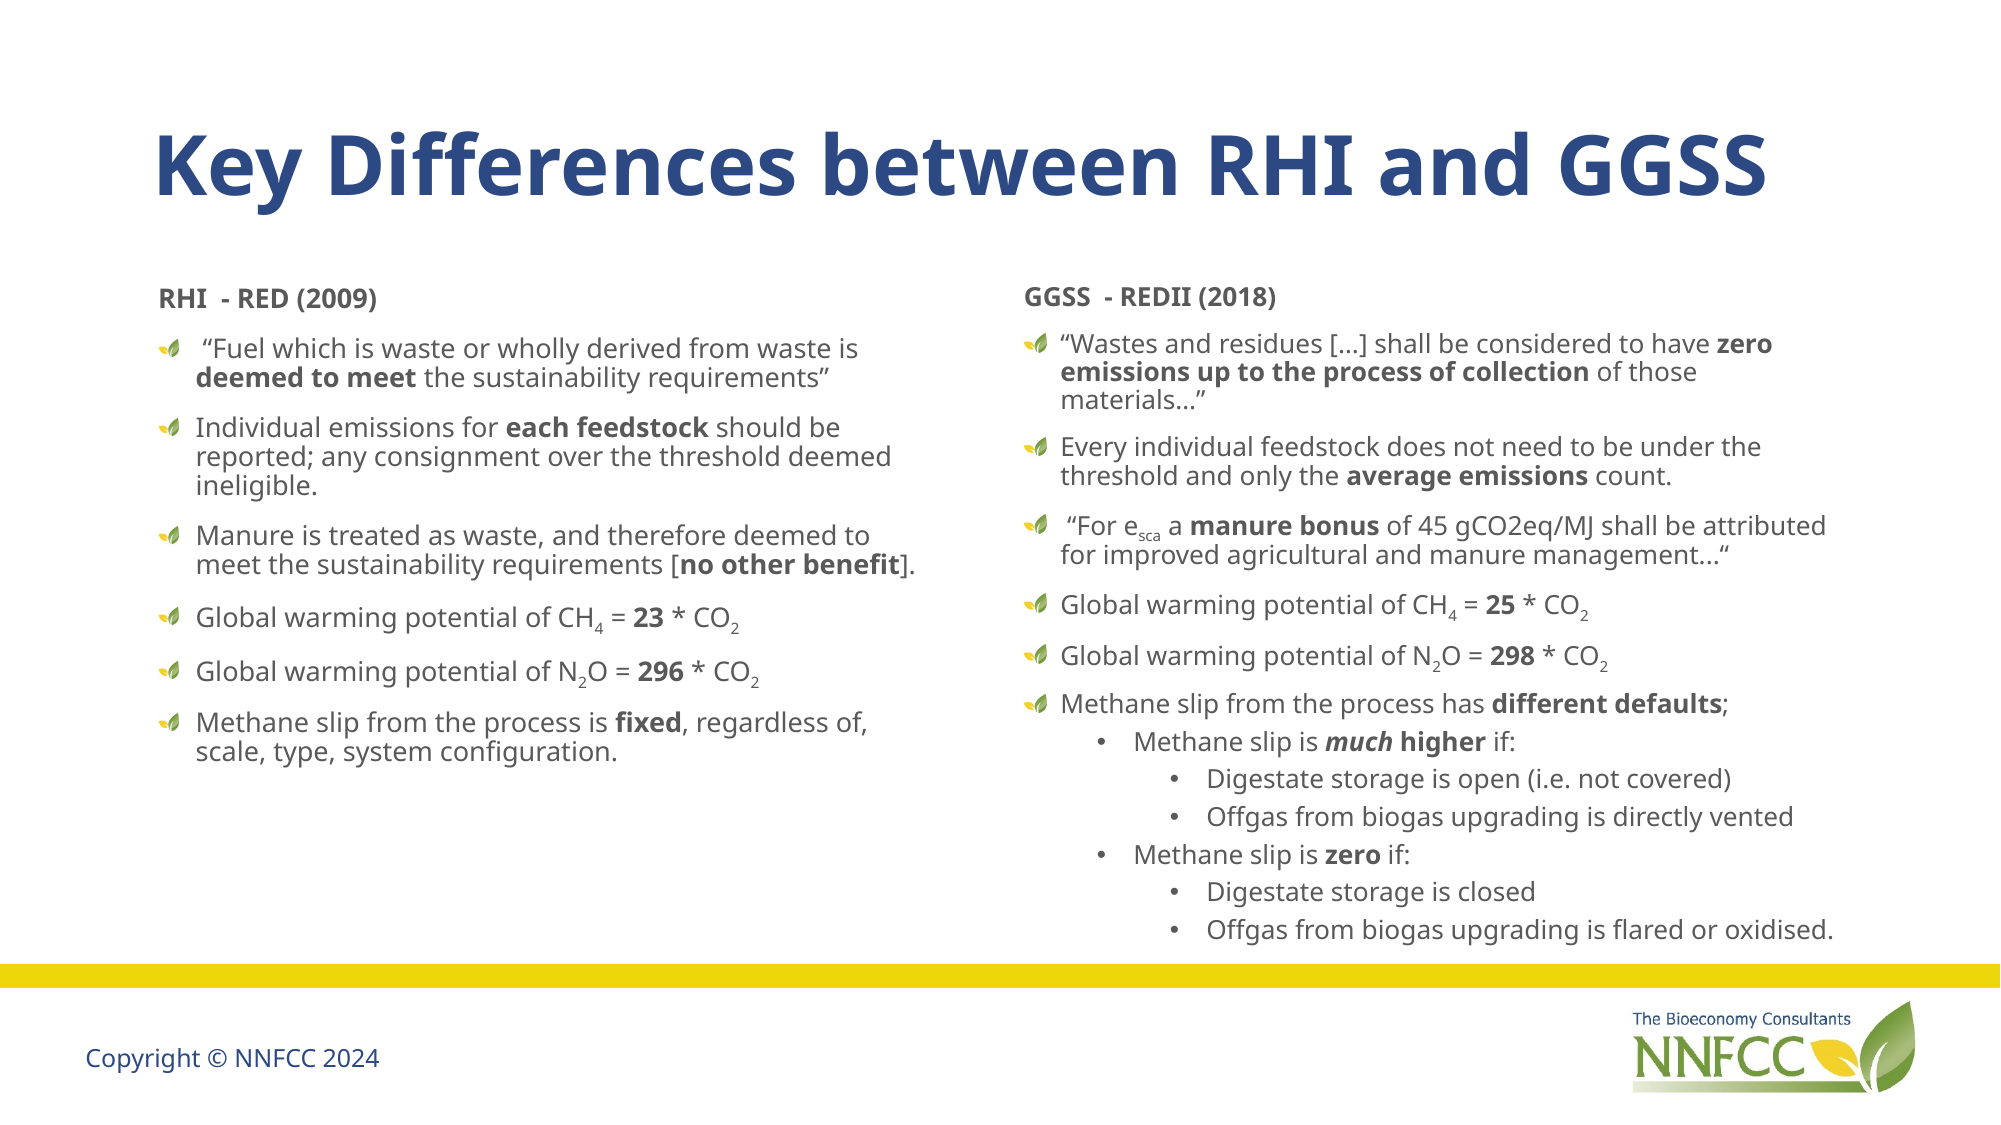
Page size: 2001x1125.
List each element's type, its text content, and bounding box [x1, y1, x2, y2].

picture [1023, 592, 1045, 614]
picture [1023, 693, 1045, 714]
picture [1602, 988, 1945, 1123]
picture [158, 525, 178, 545]
title Key Differences between RHI and GGSS [137, 59, 1863, 278]
picture [158, 712, 178, 732]
picture [1023, 513, 1045, 535]
text_box GGSS - REDII (2018) “Wastes and residues […] shall be considered to have zero emissions up to the process of collection of those materials…” Every individual feedstock does not need to be under the threshold and only the average emissions count. “For esca a manure bonus of 45 gCO2eq/MJ shall be attributed for improved agricultural and manure management...“ Global warming potential of CH4 = 25 * CO2 Global warming potential of N2O = 298 * CO2 Methane slip from the process has different defaults; Methane slip is much higher if: Digestate storage is open (i.e. not covered) Offgas from biogas upgrading is directly vented Methane slip is zero if: Digestate storage is closed Offgas from biogas upgrading is flared or oxidised. [1008, 275, 1860, 965]
picture [158, 417, 178, 437]
picture [158, 338, 178, 358]
list RHI - RED (2009) “Fuel which is waste or wholly derived from waste is deemed to meet the sustainability requirements” Individual emissions for each feedstock should be reported; any consignment over the threshold deemed ineligible. Manure is treated as waste, and therefore deemed to meet the sustainability requirements [no other benefit]. Global warming potential of CH4 = 23 * CO2 Global warming potential of N2O = 296 * CO2 Methane slip from the process is fixed, regardless of, scale, type, system configuration. [143, 277, 935, 919]
picture [158, 606, 178, 626]
picture [1023, 436, 1045, 457]
picture [1023, 643, 1045, 665]
picture [1023, 332, 1045, 354]
picture [158, 660, 178, 680]
